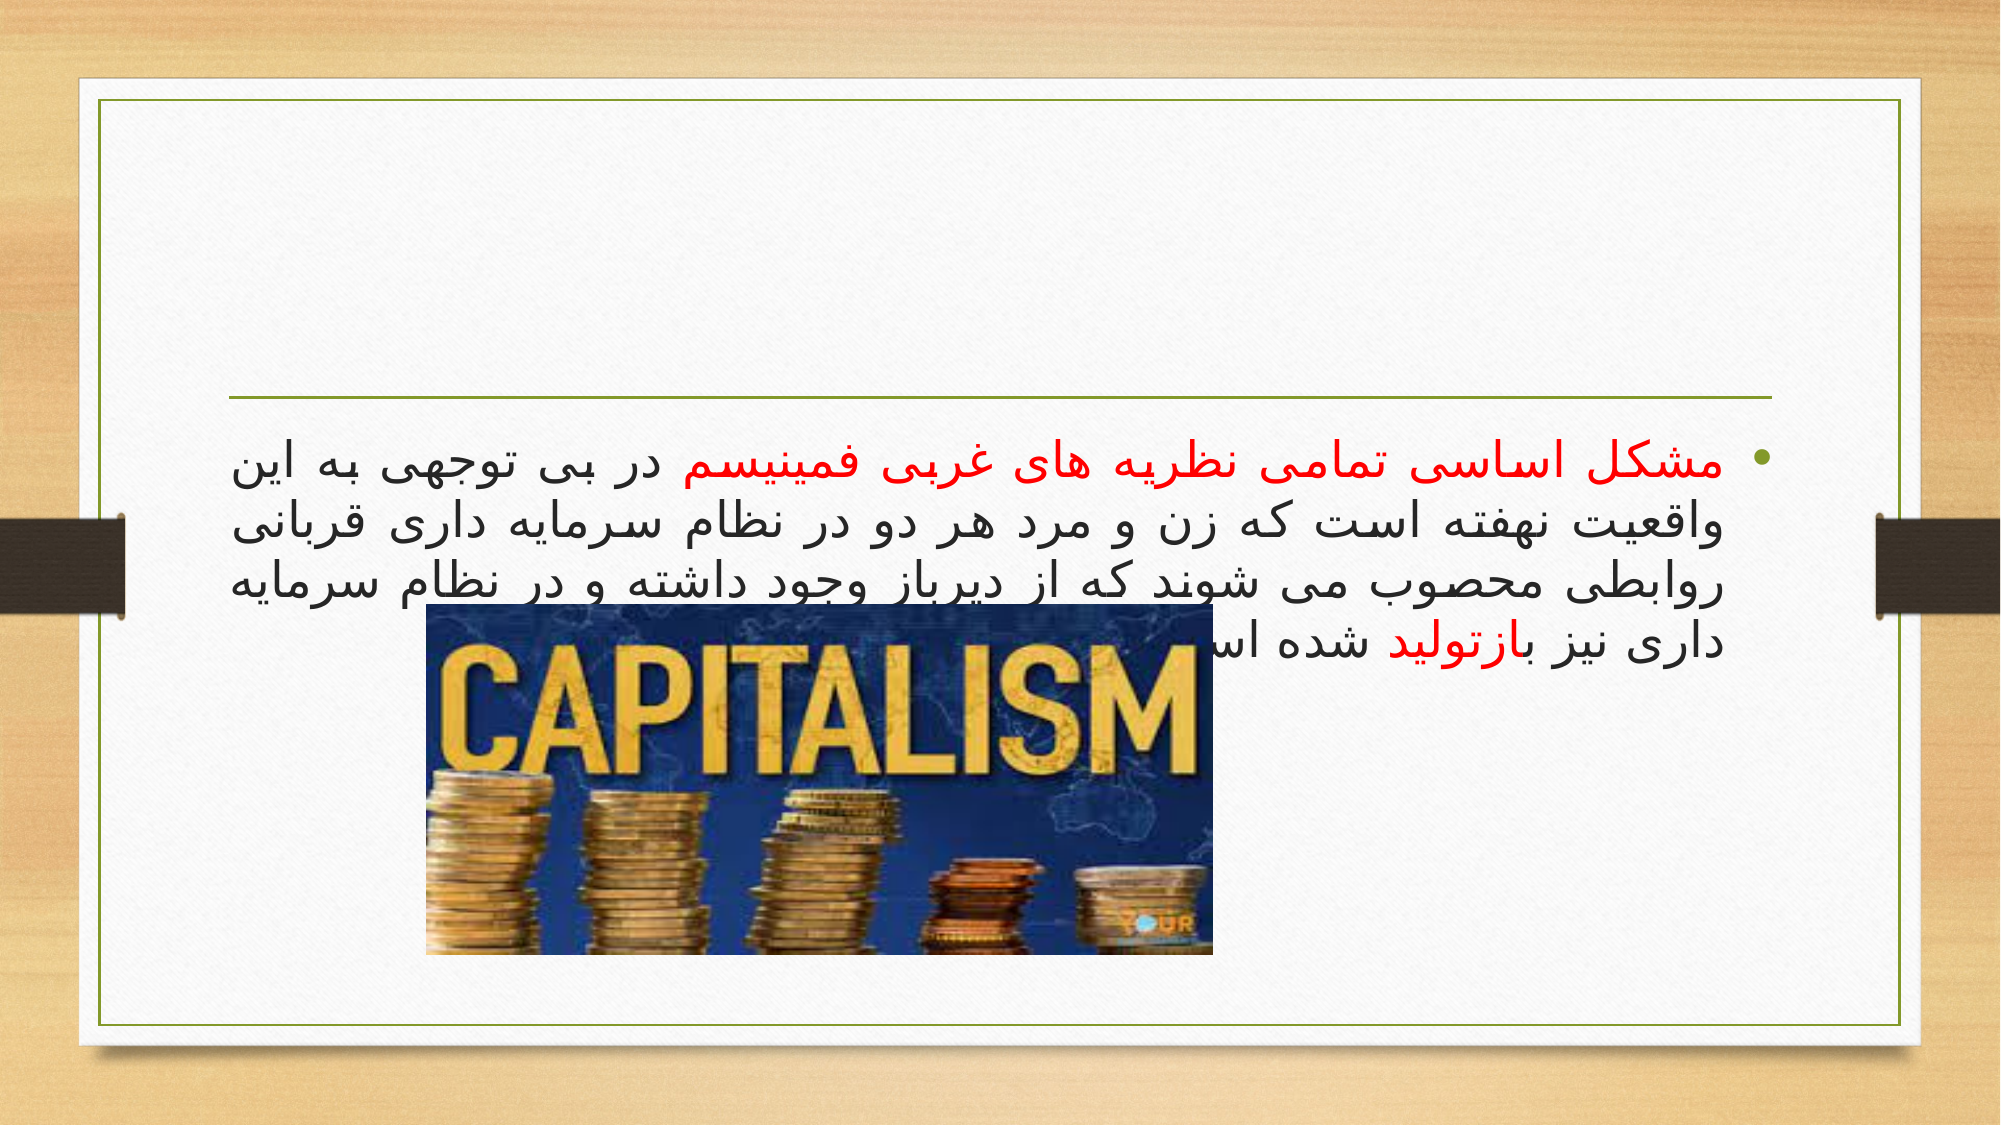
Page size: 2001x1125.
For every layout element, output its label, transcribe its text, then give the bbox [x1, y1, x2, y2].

list مشکل اساسی تمامی نظریه های غربی فمینیسم در بی توجهی به این واقعیت نهفته است که زن و مرد هر دو در نظام سرمایه داری قربانی روابطی محصوب می شوند که از دیرباز وجود داشته و در نظام سرمایه داری نیز بازتولید شده است. [212, 419, 1788, 964]
picture [0, 0, 2001, 1125]
